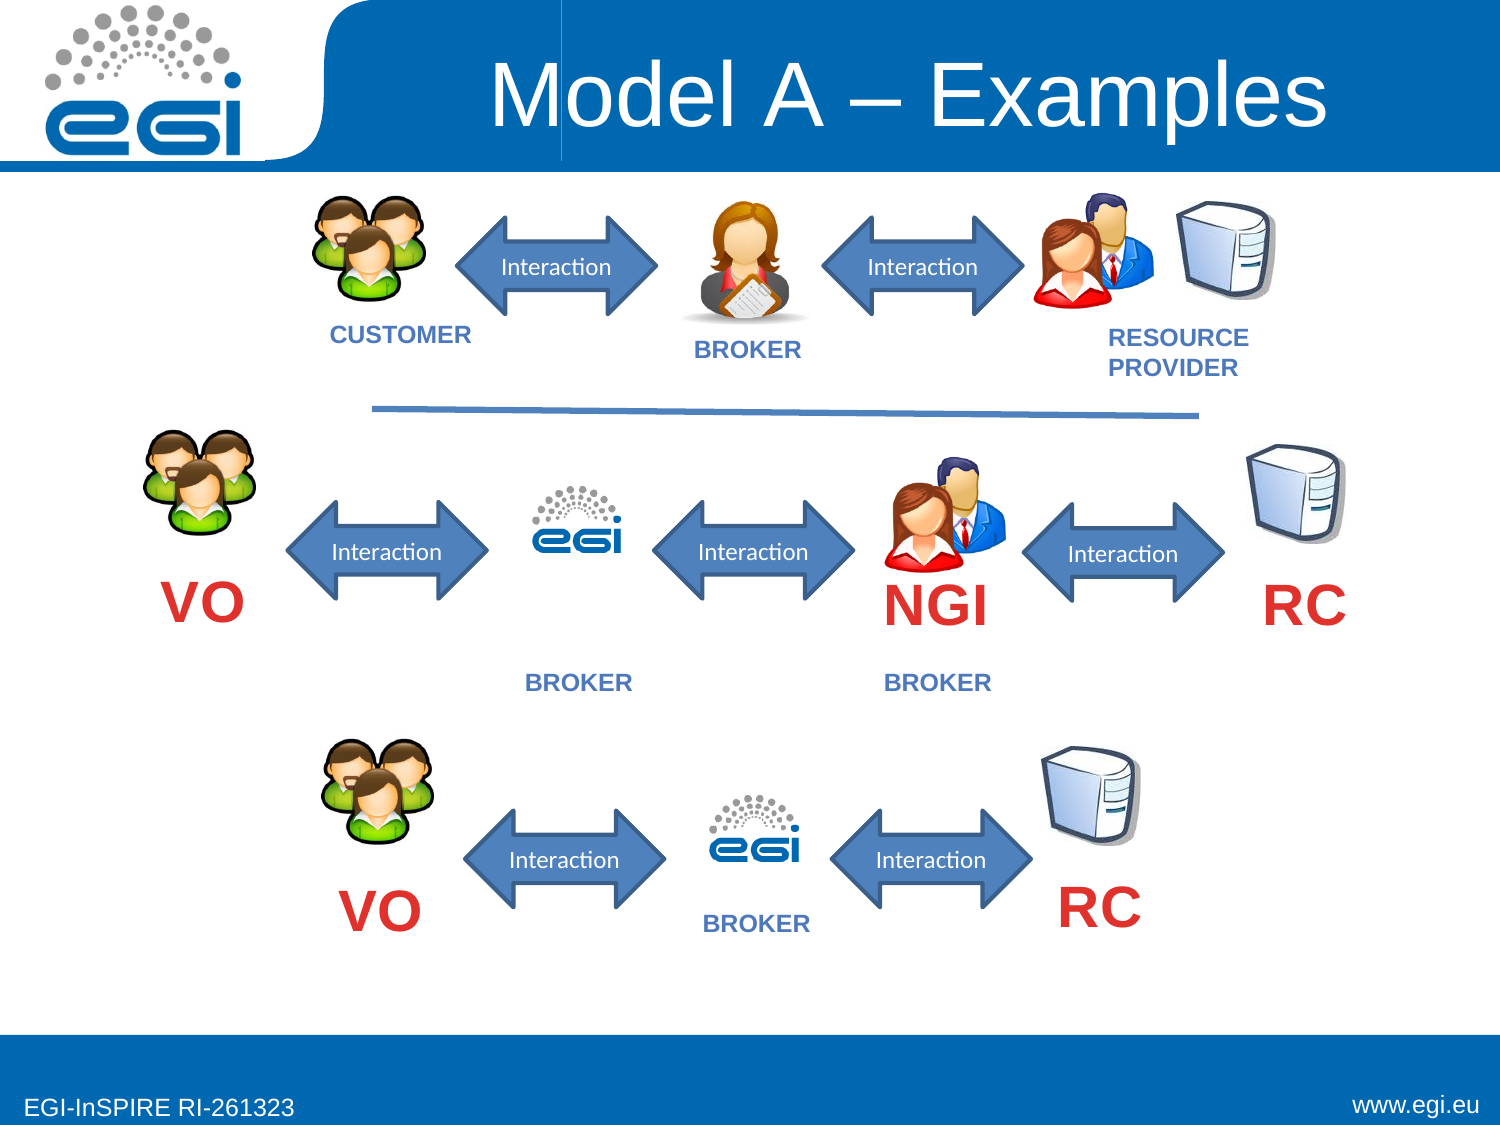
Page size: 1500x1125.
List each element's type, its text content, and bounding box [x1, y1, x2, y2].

text_box Interaction [462, 808, 667, 910]
text_box Customer [314, 310, 499, 356]
picture [1032, 190, 1154, 311]
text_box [371, 408, 1200, 417]
picture [320, 734, 434, 848]
text_box BROKER [687, 900, 912, 946]
picture [0, 0, 265, 161]
text_box Interaction [1021, 502, 1226, 603]
text_box Interaction [285, 499, 489, 601]
picture [530, 466, 622, 569]
text_box BROKER [679, 326, 904, 371]
picture [707, 775, 800, 877]
text_box Interaction [651, 499, 856, 601]
text_box Interaction [454, 215, 659, 317]
text_box VO [145, 556, 261, 642]
text_box Interaction [829, 808, 1034, 910]
picture [1176, 200, 1277, 301]
picture [884, 454, 1006, 576]
picture [1041, 746, 1141, 847]
text_box BROKER [510, 659, 735, 705]
text_box RC [1042, 862, 1159, 947]
picture [312, 192, 426, 306]
text_box RC [1247, 560, 1363, 645]
text_box Interaction [821, 215, 1025, 317]
text_box BROKER [868, 659, 1093, 705]
text_box NGI [868, 560, 1005, 646]
title Model A – Examples [348, 19, 1471, 161]
picture [143, 426, 256, 539]
text_box VO [322, 865, 439, 951]
text_box RESOURCE Provider [1093, 314, 1289, 389]
picture [678, 200, 810, 325]
picture [1246, 444, 1346, 545]
